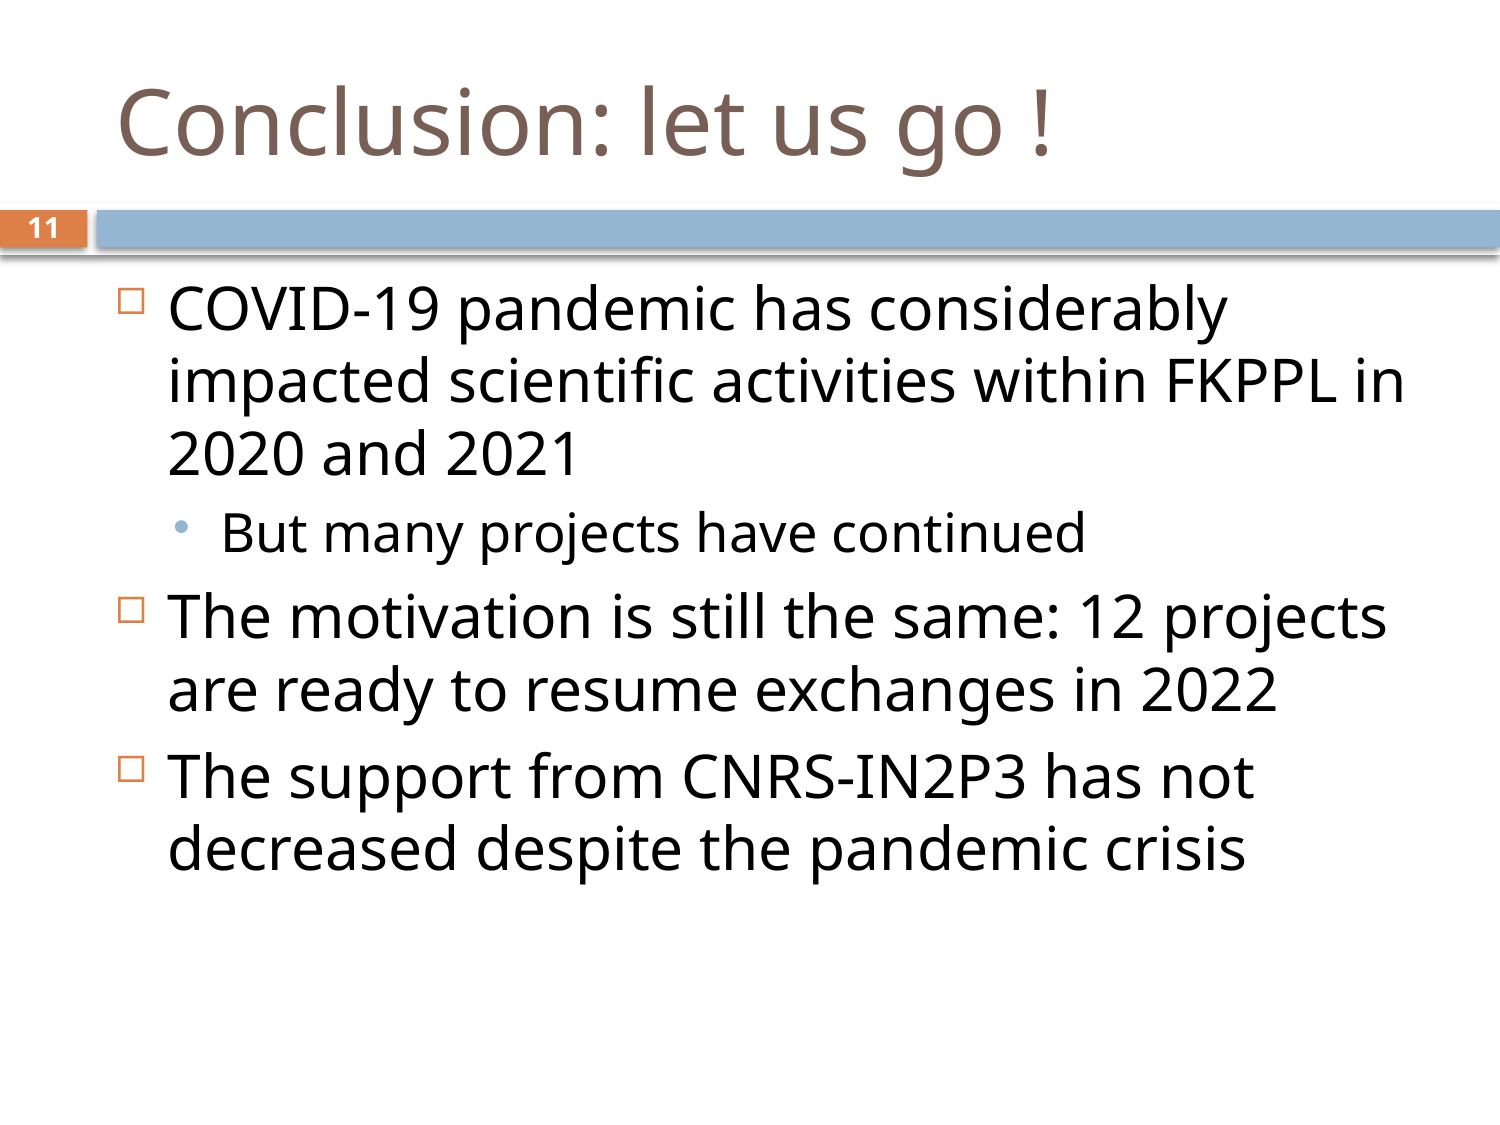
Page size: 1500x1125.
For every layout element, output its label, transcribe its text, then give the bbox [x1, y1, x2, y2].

title Conclusion: let us go ! [100, 37, 1438, 200]
list COVID-19 pandemic has considerably impacted scientific activities within FKPPL in 2020 and 2021 But many projects have continued The motivation is still the same: 12 projects are ready to resume exchanges in 2022 The support from CNRS-IN2P3 has not decreased despite the pandemic crisis [100, 262, 1438, 1000]
slide_number 11 [0, 208, 88, 249]
